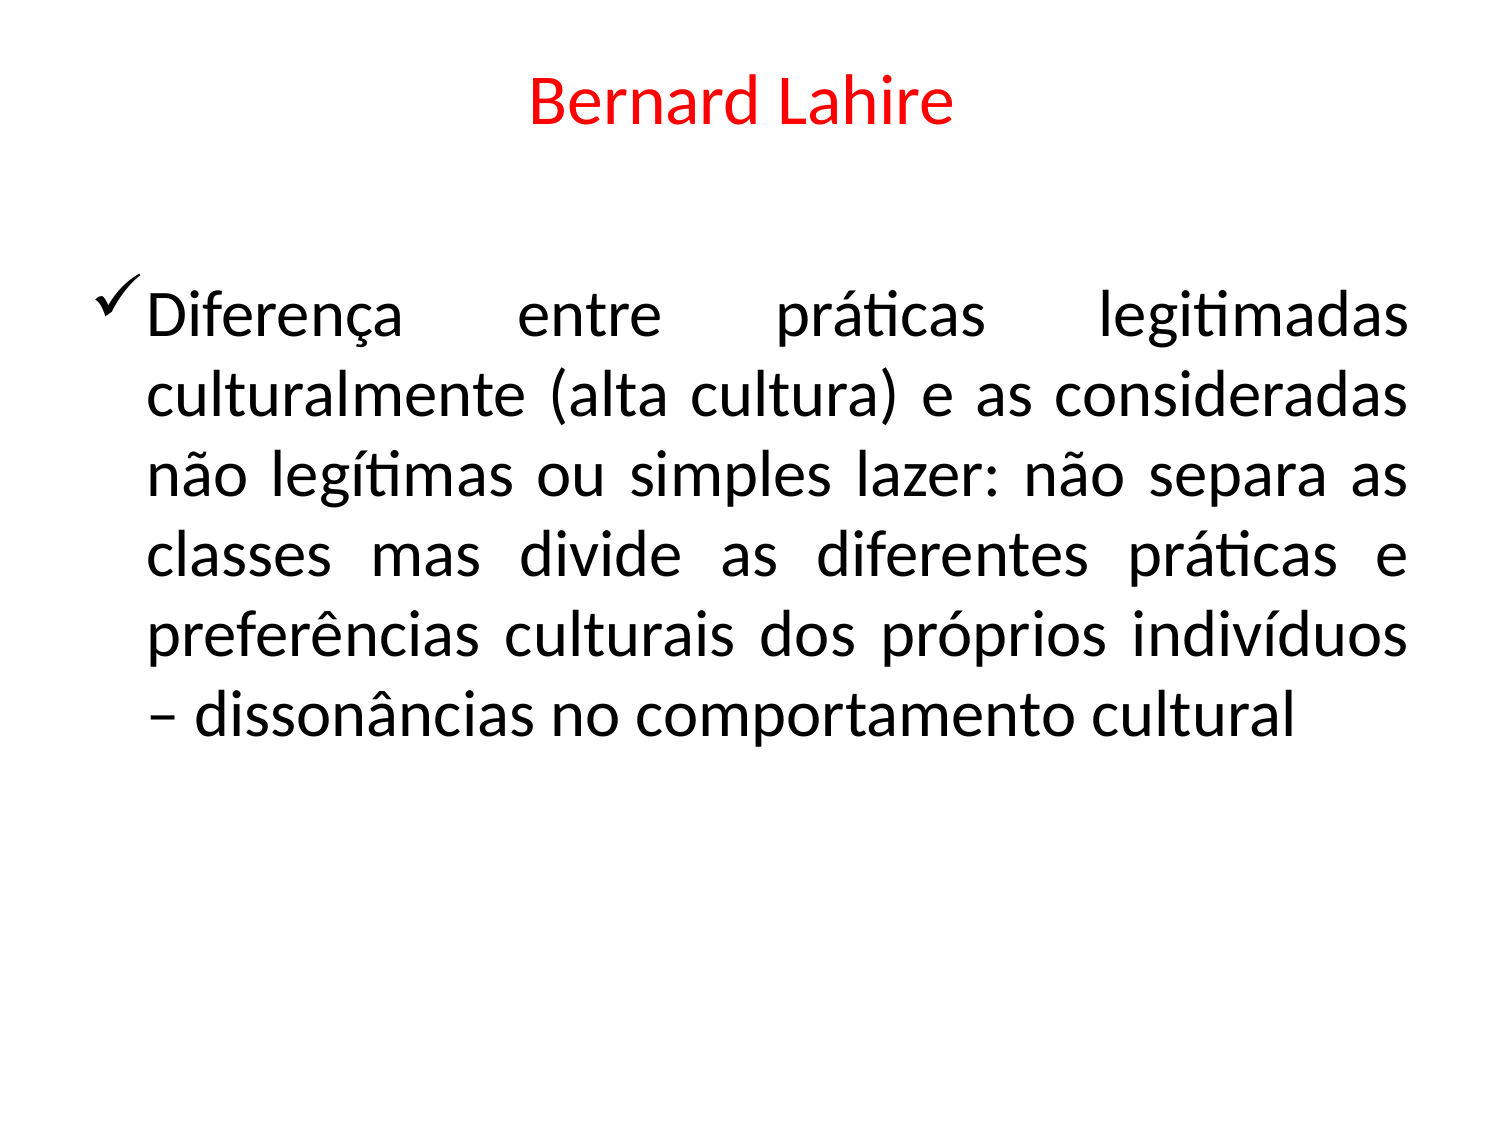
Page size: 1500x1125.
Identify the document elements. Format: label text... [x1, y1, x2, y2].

title Bernard Lahire [75, 45, 1425, 233]
list Diferença entre práticas legitimadas culturalmente (alta cultura) e as consideradas não legítimas ou simples lazer: não separa as classes mas divide as diferentes práticas e preferências culturais dos próprios indivíduos – dissonâncias no comportamento cultural [75, 262, 1425, 1005]
